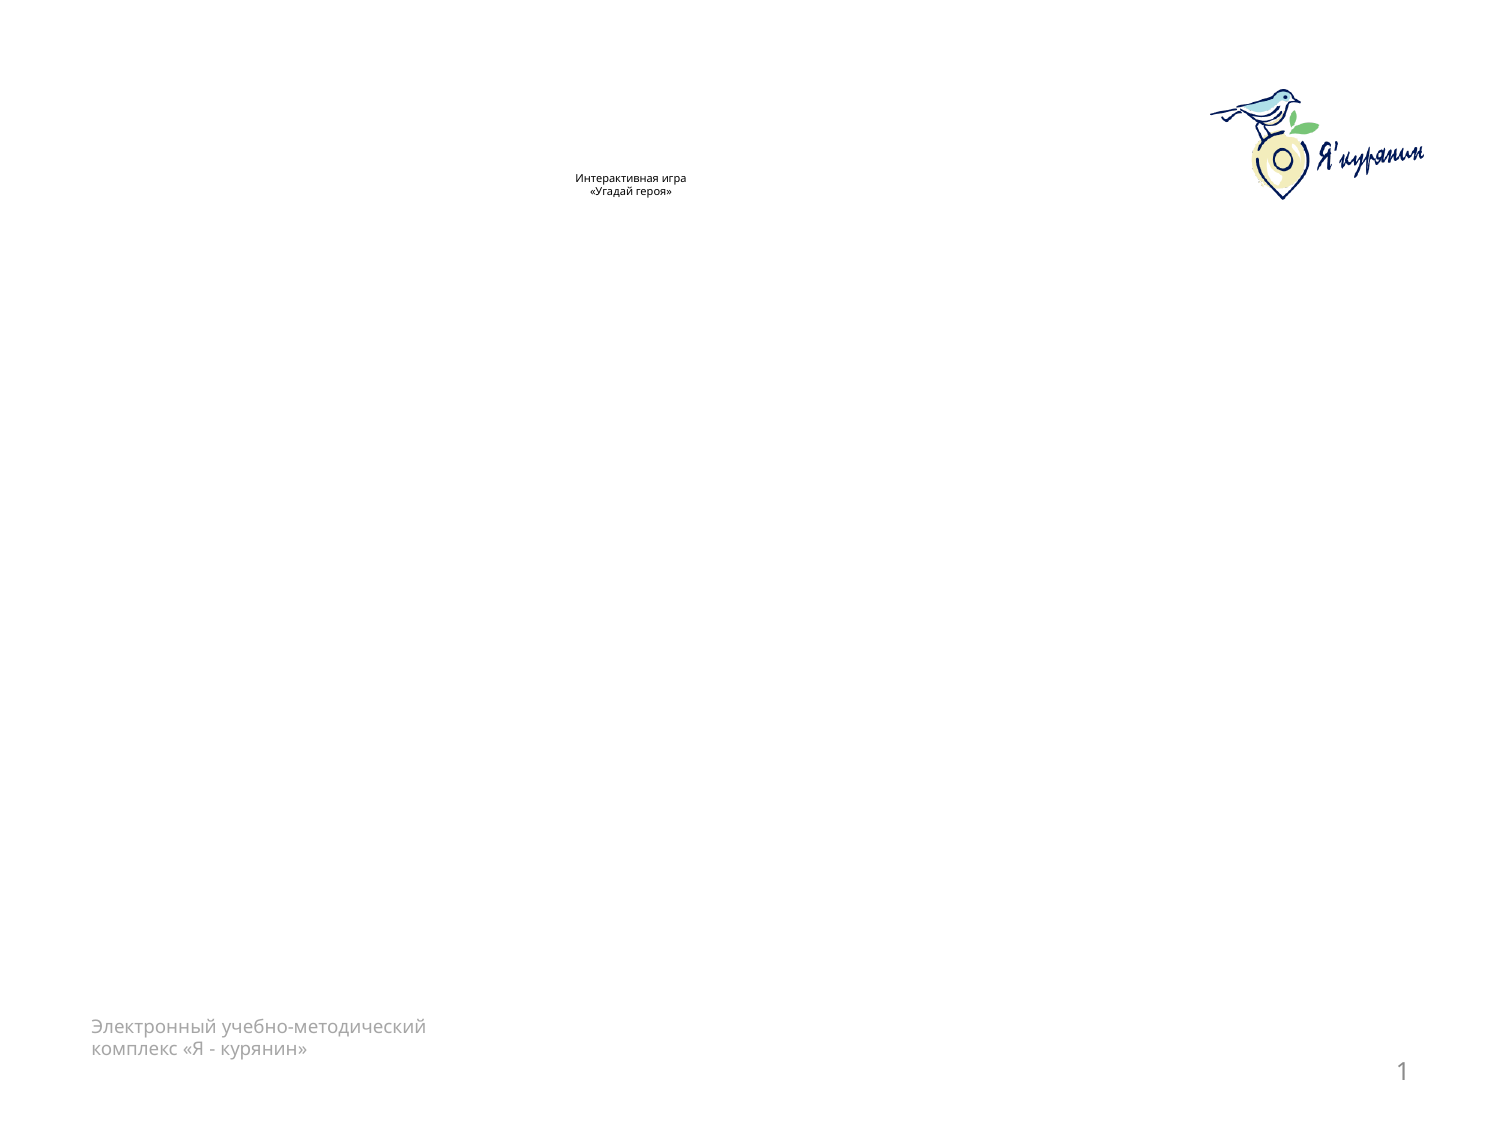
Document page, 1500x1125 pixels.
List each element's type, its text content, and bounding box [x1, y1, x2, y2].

slide_number 1 [1074, 1042, 1425, 1103]
title Интерактивная игра «Угадай героя» [75, 45, 1188, 233]
picture [1210, 89, 1424, 200]
